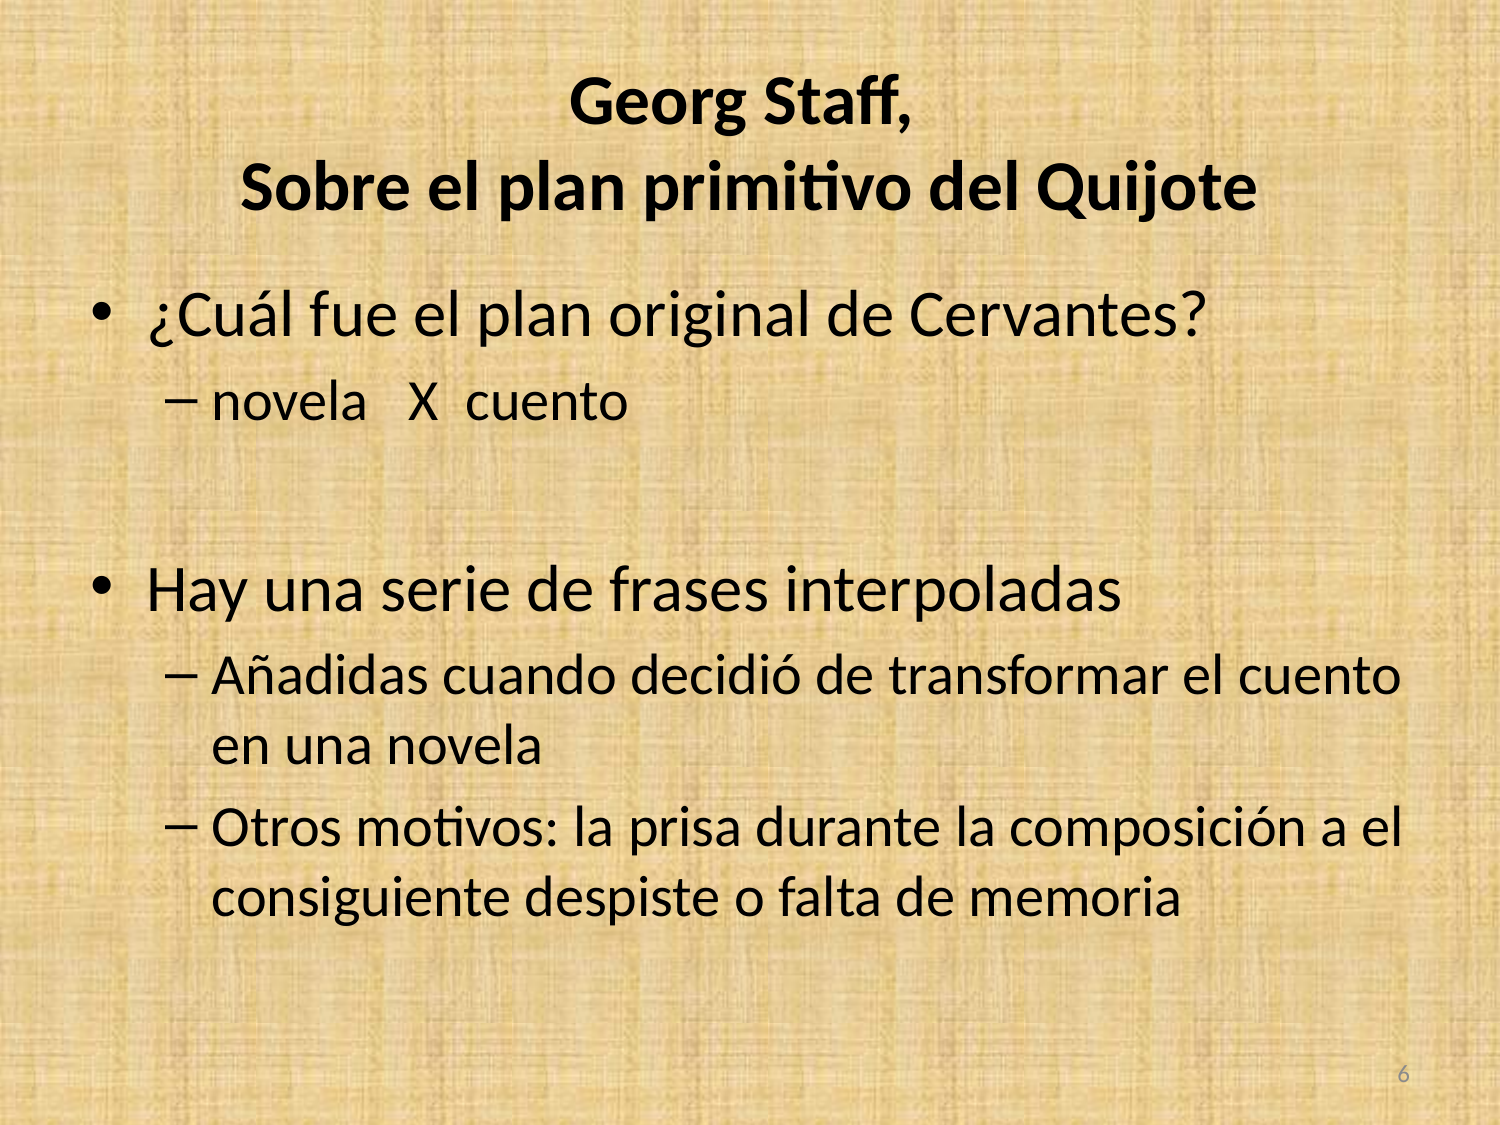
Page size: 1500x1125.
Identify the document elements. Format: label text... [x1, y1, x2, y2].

title Georg Staff, Sobre el plan primitivo del Quijote [75, 45, 1425, 233]
list ¿Cuál fue el plan original de Cervantes? novela X cuento Hay una serie de frases interpoladas Añadidas cuando decidió de transformar el cuento en una novela Otros motivos: la prisa durante la composición a el consiguiente despiste o falta de memoria [75, 262, 1425, 1005]
slide_number 6 [1074, 1042, 1425, 1103]
picture [0, 0, 1500, 1125]
